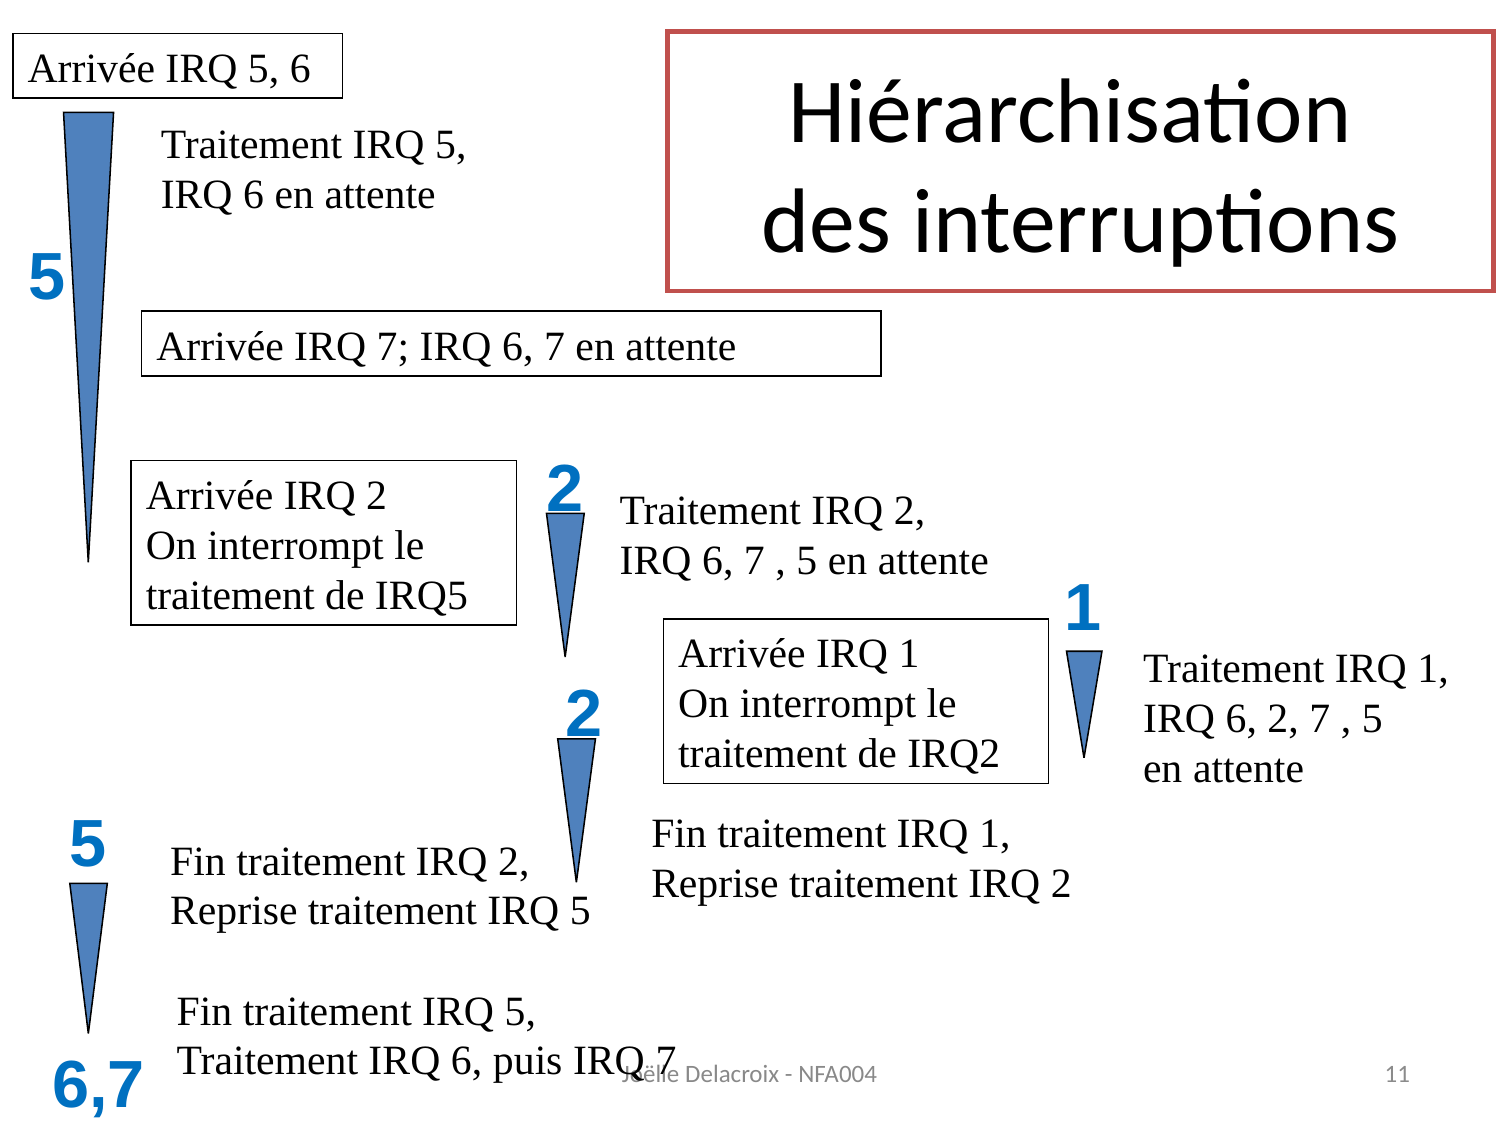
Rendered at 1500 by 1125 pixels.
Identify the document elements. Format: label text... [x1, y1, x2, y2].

text_box Arrivée IRQ 7; IRQ 6, 7 en attente [141, 311, 881, 376]
text_box [1066, 651, 1102, 758]
text_box Fin traitement IRQ 2, Reprise traitement IRQ 5 [144, 826, 606, 941]
text_box Traitement IRQ 5, IRQ 6 en attente [145, 109, 482, 225]
footer Joëlle Delacroix - NFA004 [512, 1042, 988, 1103]
text_box 2 [527, 437, 603, 533]
text_box 1 [1045, 555, 1121, 651]
text_box Arrivée IRQ 5, 6 [12, 33, 343, 99]
text_box [560, 757, 594, 883]
text_box 2 [546, 661, 622, 757]
text_box Arrivée IRQ 1 On interrompt le traitement de IRQ2 [663, 618, 1049, 784]
text_box Fin traitement IRQ 1, Reprise traitement IRQ 2 [626, 798, 1088, 914]
text_box 5 [51, 791, 126, 887]
slide_number 11 [1074, 1042, 1425, 1103]
text_box Arrivée IRQ 2 On interrompt le traitement de IRQ5 [131, 460, 517, 626]
text_box 6,7 [20, 1033, 177, 1125]
text_box Traitement IRQ 2, IRQ 6, 7 , 5 en attente [604, 475, 1004, 591]
text_box Fin traitement IRQ 5, Traitement IRQ 6, puis IRQ 7 [151, 976, 692, 1091]
text_box 5 [9, 225, 85, 321]
title Hiérarchisation des interruptions [667, 31, 1494, 292]
text_box [63, 112, 114, 563]
text_box [549, 533, 582, 657]
text_box Traitement IRQ 1, IRQ 6, 2, 7 , 5 en attente [1128, 633, 1465, 799]
text_box [70, 887, 107, 1033]
